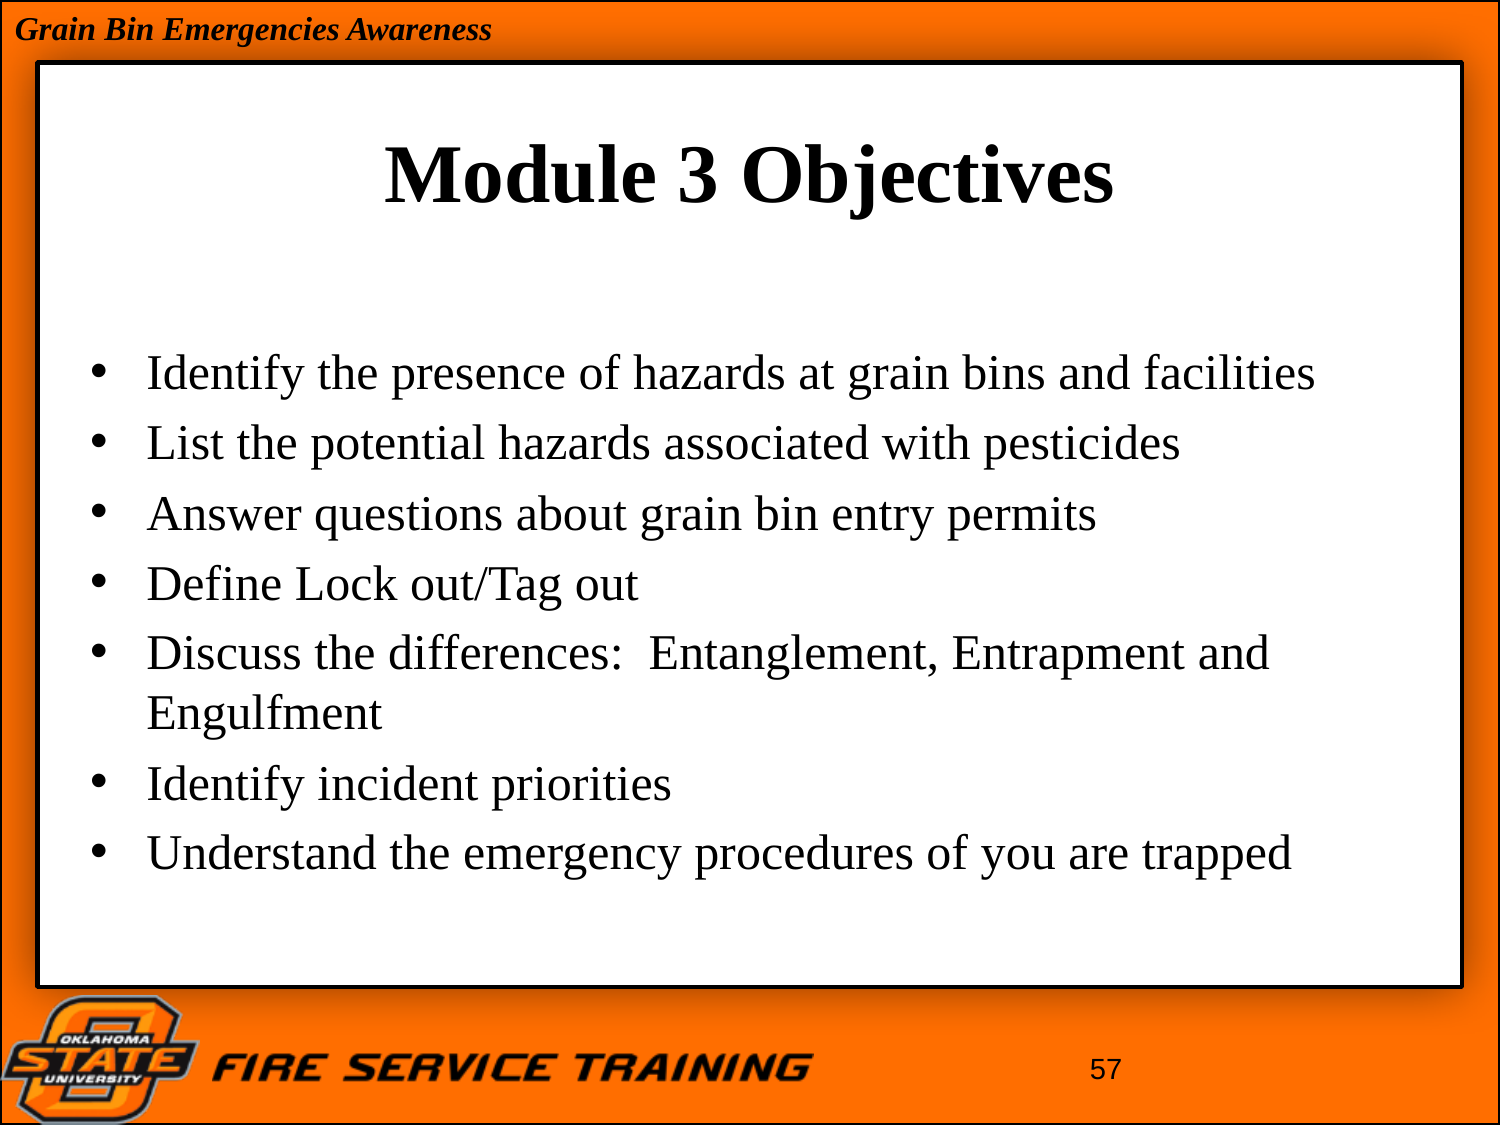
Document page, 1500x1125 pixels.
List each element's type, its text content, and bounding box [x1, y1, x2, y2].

slide_number 57 [1074, 1042, 1475, 1103]
picture [212, 1049, 814, 1088]
title Module 3 Objectives [75, 75, 1425, 262]
list Identify the presence of hazards at grain bins and facilities List the potential hazards associated with pesticides Answer questions about grain bin entry permits Define Lock out/Tag out Discuss the differences: Entanglement, Entrapment and Engulfment Identify incident priorities Understand the emergency procedures of you are trapped [75, 262, 1425, 975]
picture [0, 995, 200, 1125]
